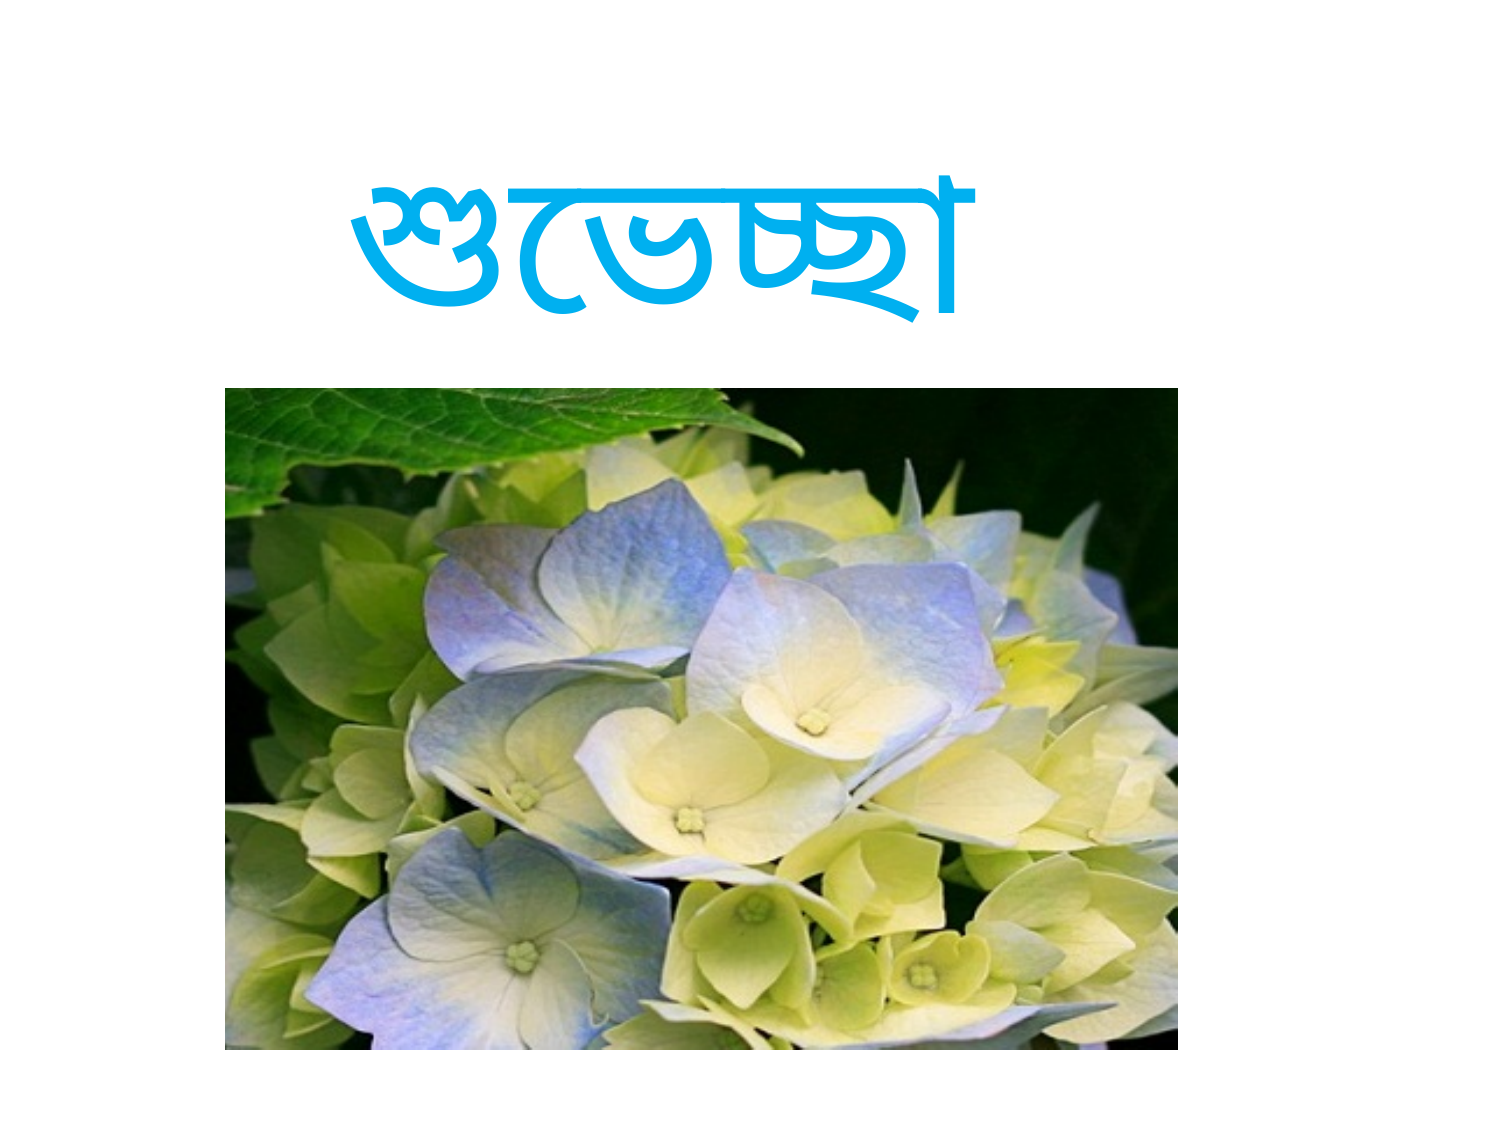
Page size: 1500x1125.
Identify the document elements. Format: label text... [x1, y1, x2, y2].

title শুভেচ্ছা [99, 112, 1375, 354]
picture [224, 388, 1179, 1051]
